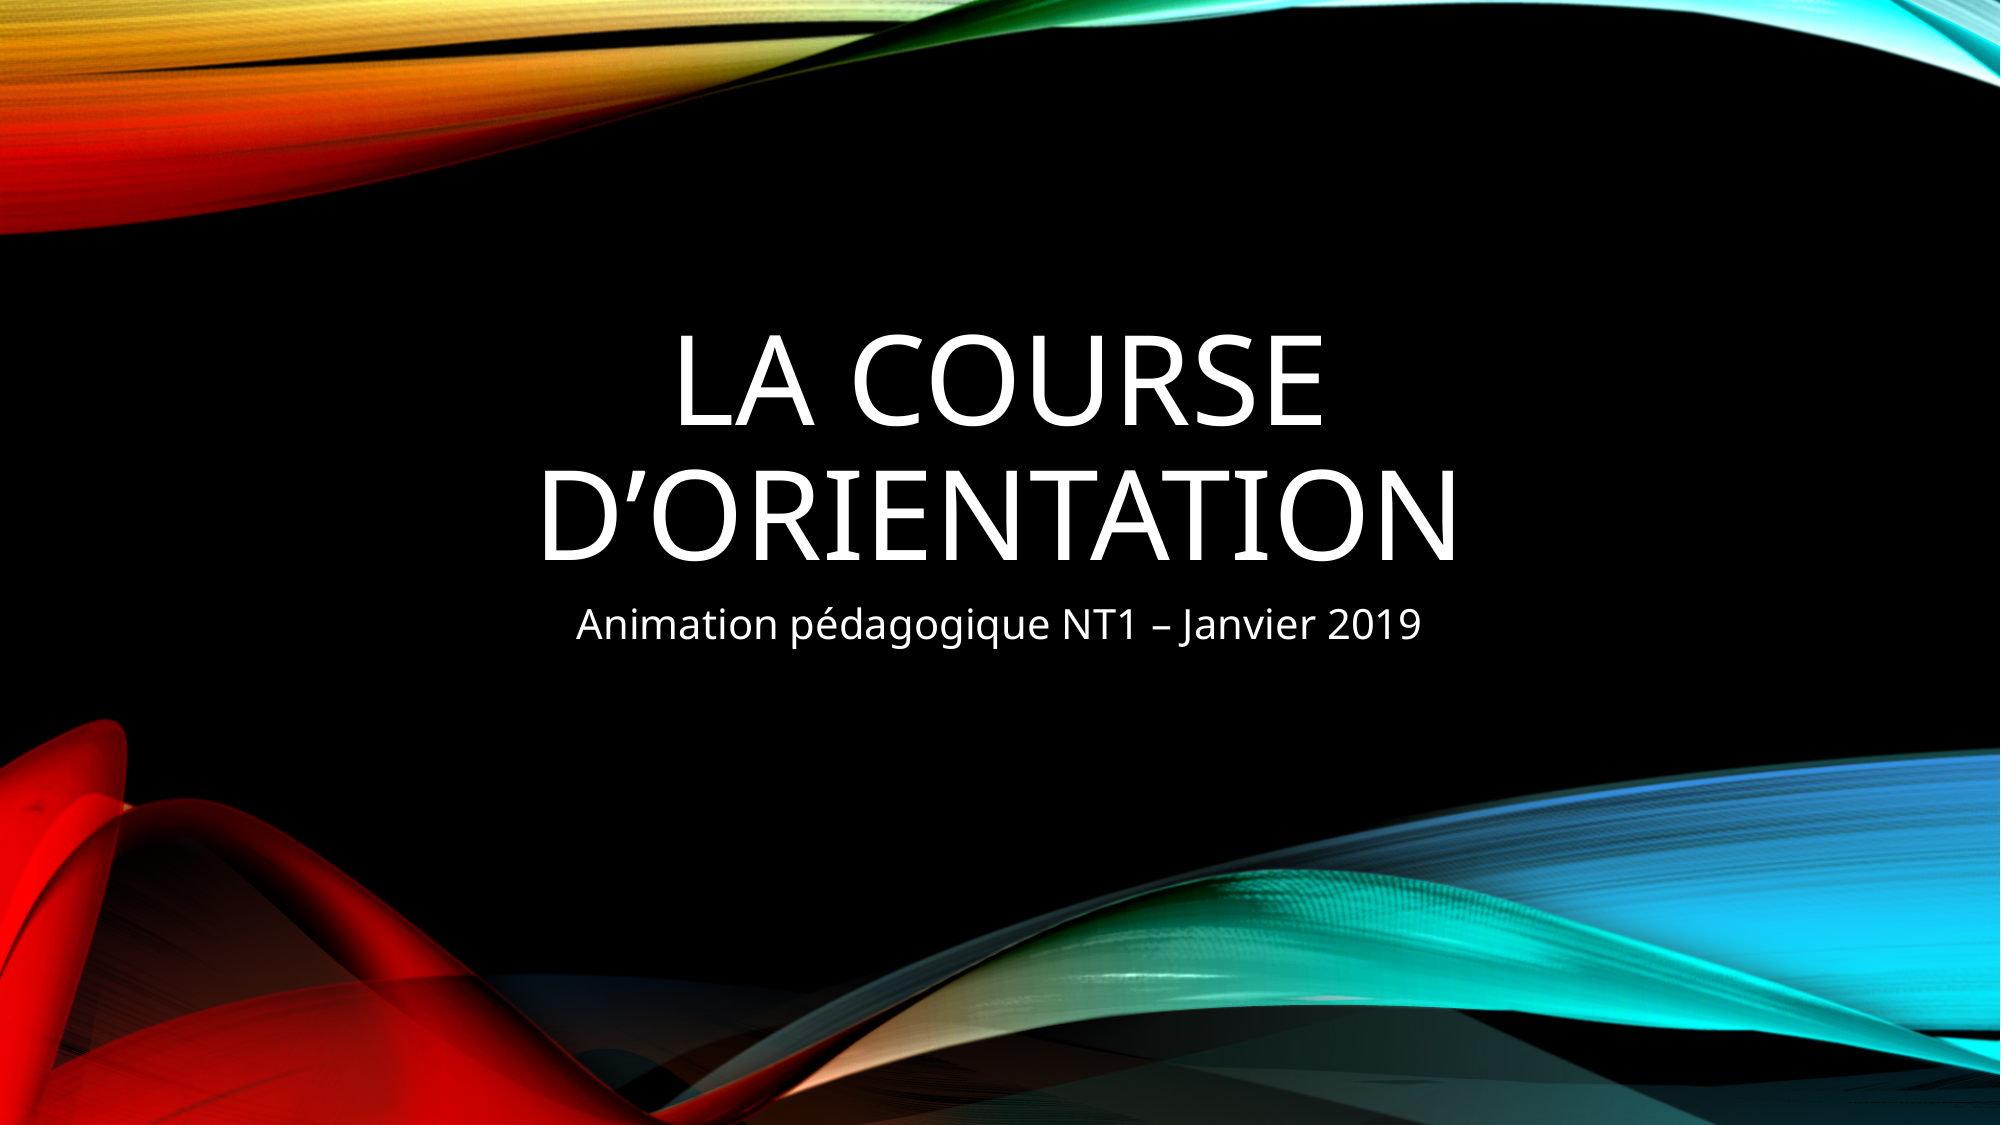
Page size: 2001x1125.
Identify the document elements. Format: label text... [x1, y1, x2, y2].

picture [0, 717, 2000, 1125]
title LA course d’orientation [225, 295, 1775, 595]
subtitle Animation pédagogique NT1 – Janvier 2019 [225, 595, 1775, 709]
picture [0, 0, 2000, 237]
